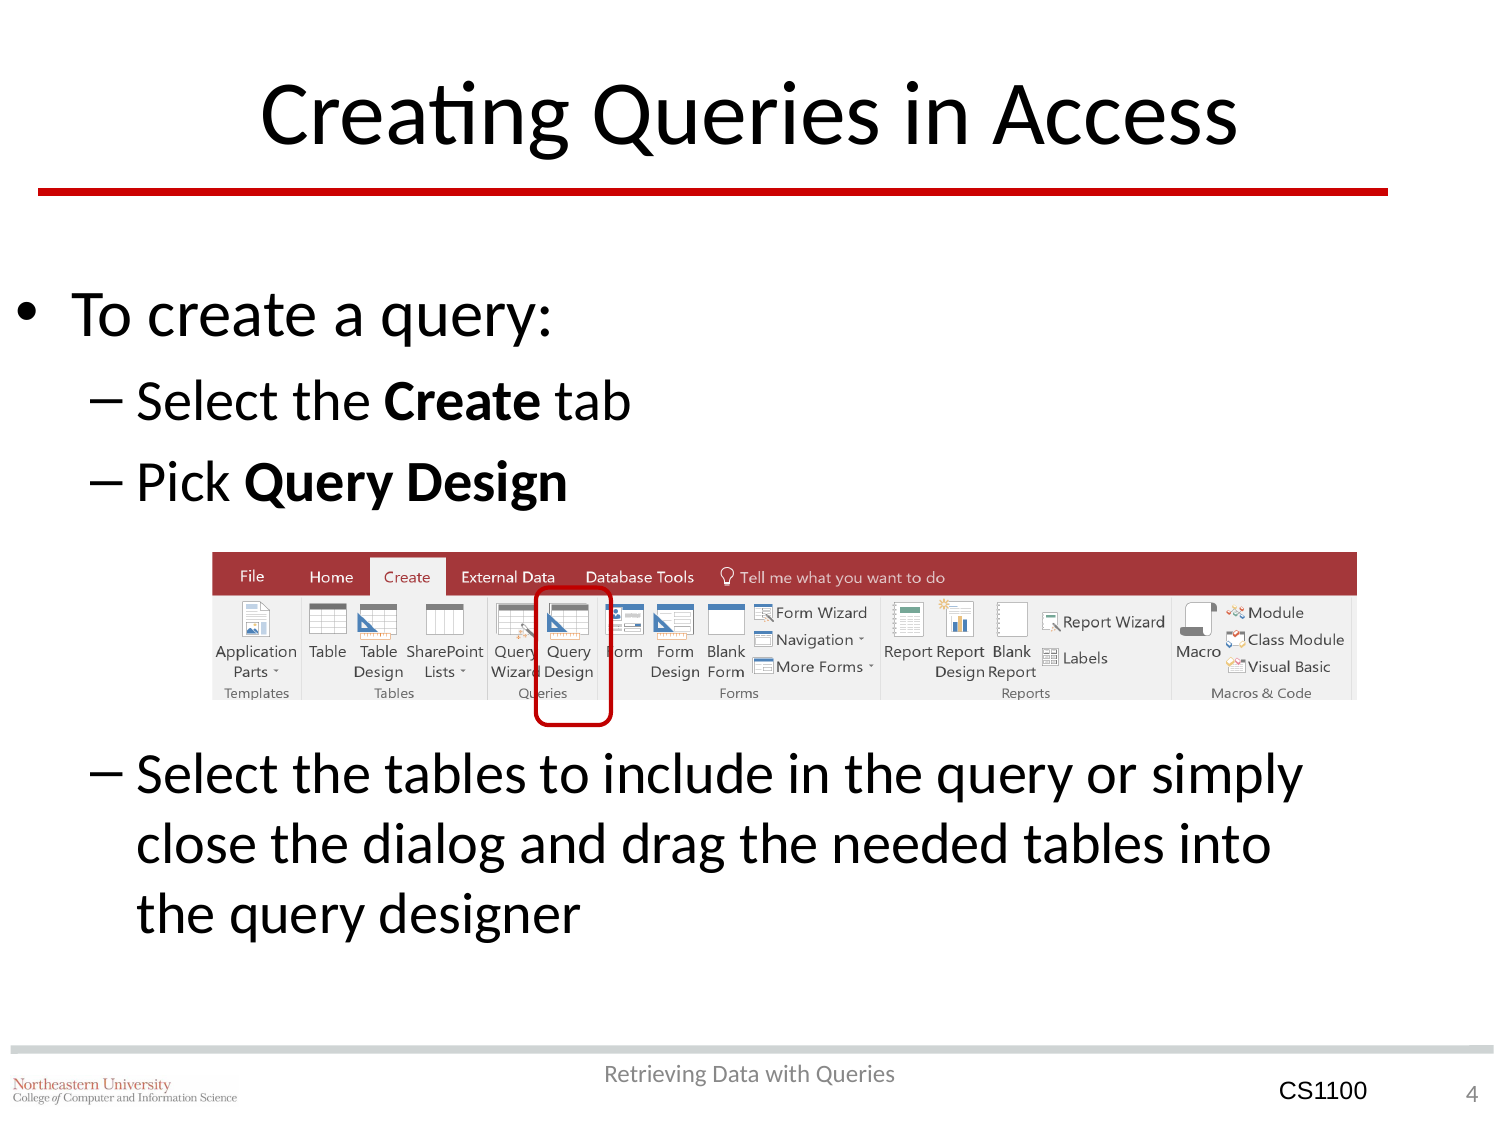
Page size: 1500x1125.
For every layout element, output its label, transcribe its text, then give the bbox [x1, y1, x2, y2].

text_box [535, 707, 611, 726]
footer Retrieving Data with Queries [496, 1042, 1004, 1103]
list To create a query: Select the Create tab Pick Query Design Select the tables to include in the query or simply close the dialog and drag the needed tables into the query designer [0, 262, 1350, 1005]
title Creating Queries in Access [29, 45, 1473, 171]
picture [10, 1075, 239, 1107]
slide_number ‹#› [1403, 1064, 1494, 1120]
picture [212, 552, 1357, 701]
